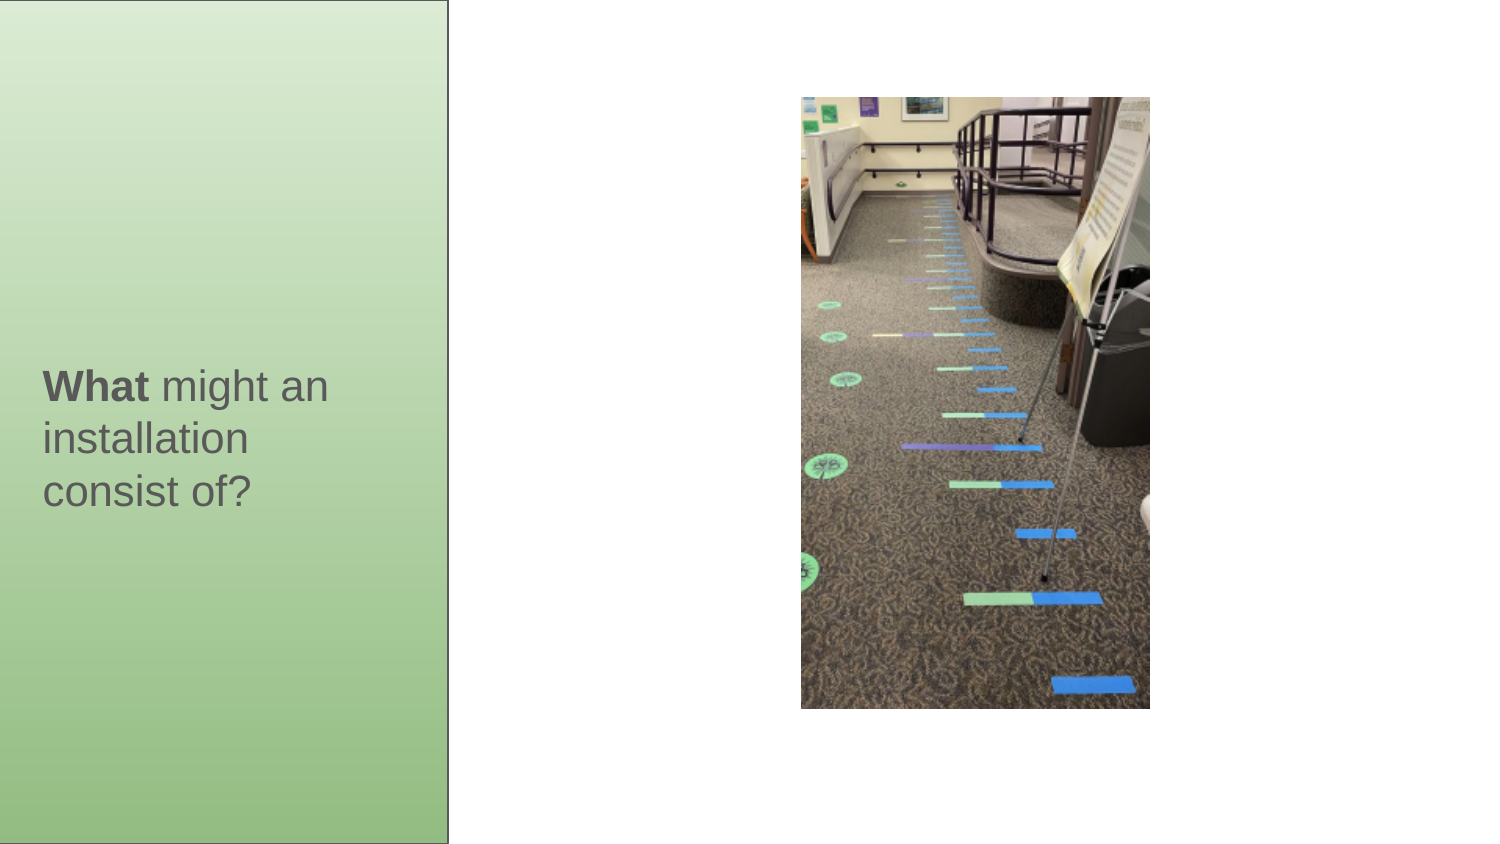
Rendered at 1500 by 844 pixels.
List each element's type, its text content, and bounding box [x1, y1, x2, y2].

text_box [0, 0, 449, 844]
text_box What might an installation consist of? [27, 342, 405, 451]
picture [800, 96, 1150, 709]
